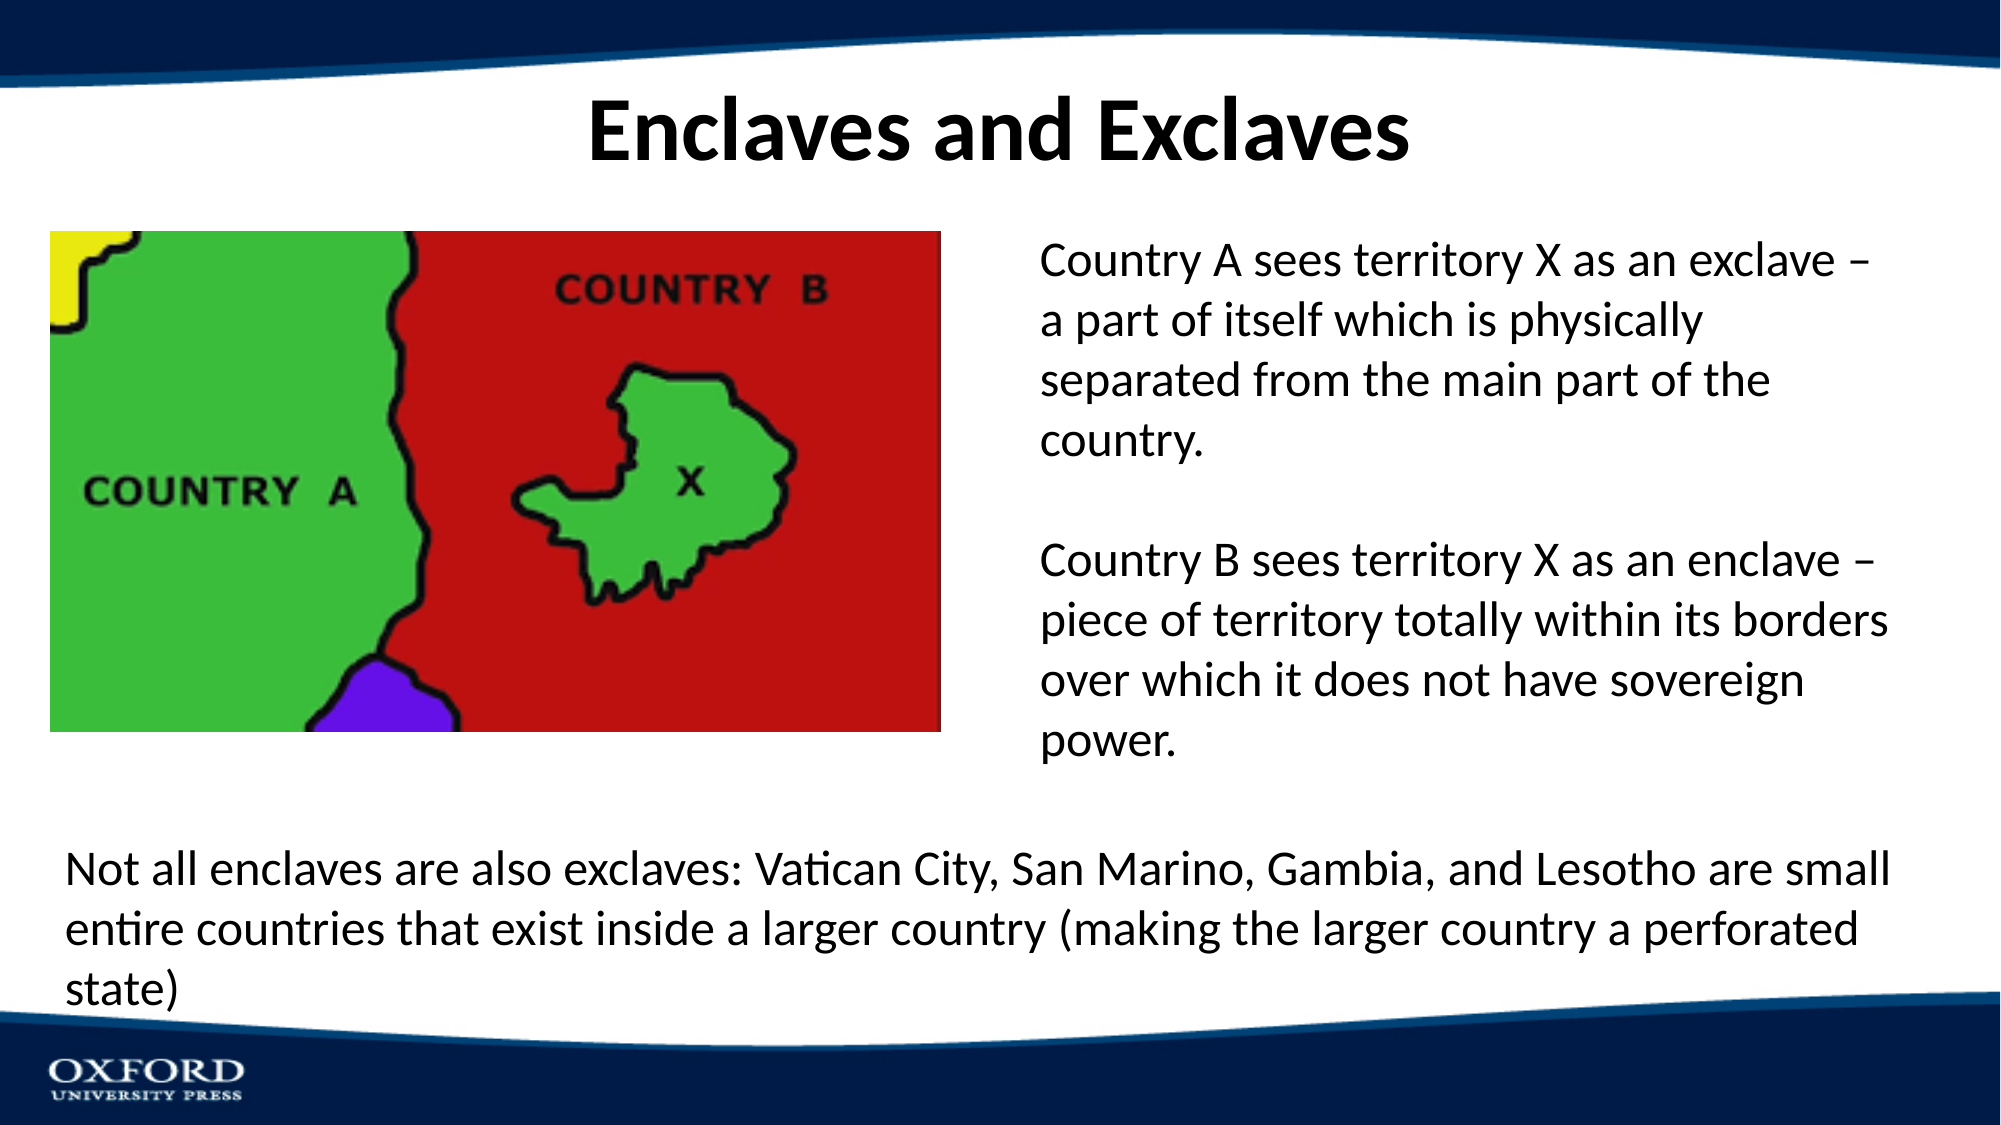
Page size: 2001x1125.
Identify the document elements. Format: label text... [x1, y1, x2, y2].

text_box Not all enclaves are also exclaves: Vatican City, San Marino, Gambia, and Lesotho are small entire countries that exist inside a larger country (making the larger country a perforated state) [49, 827, 2000, 1023]
picture [0, 0, 2001, 1125]
title Enclaves and Exclaves [50, 59, 1950, 188]
text_box Country A sees territory X as an exclave – a part of itself which is physically separated from the main part of the country. Country B sees territory X as an enclave – piece of territory totally within its borders over which it does not have sovereign power. [1025, 219, 1922, 775]
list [49, 231, 941, 733]
